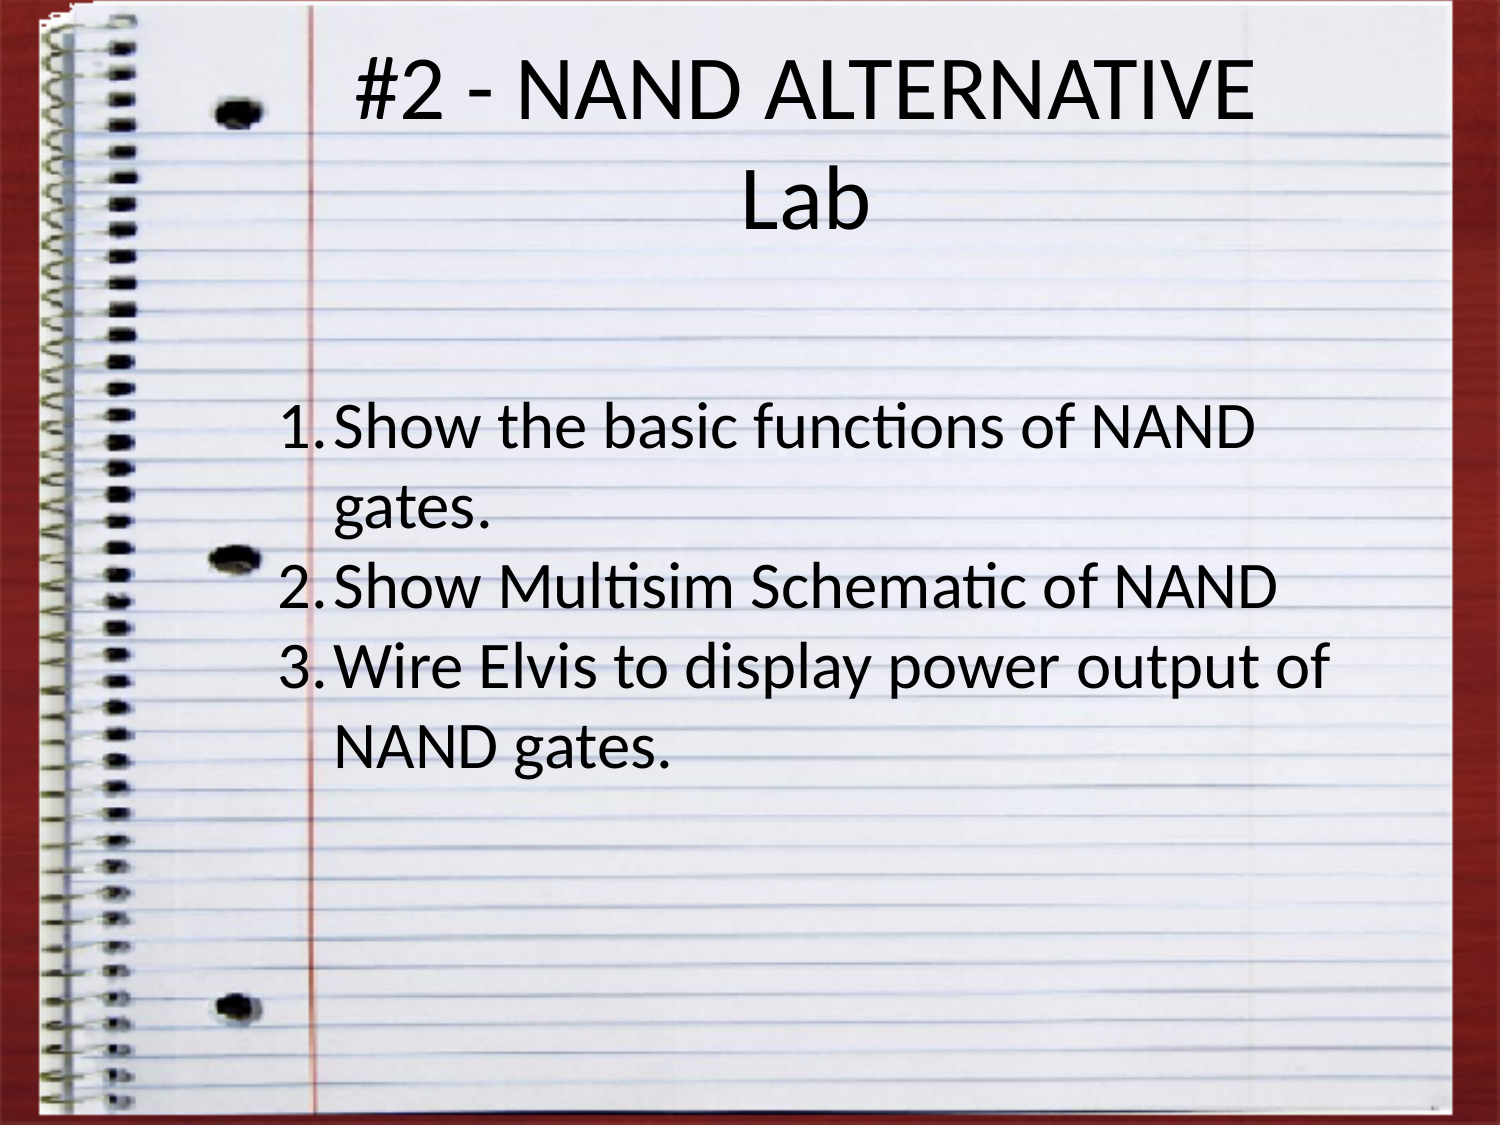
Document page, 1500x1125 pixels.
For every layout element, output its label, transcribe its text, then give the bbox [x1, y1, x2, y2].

title #2 - NAND ALTERNATIVE Lab [300, 0, 1313, 275]
text_box Show the basic functions of NAND gates. Show Multisim Schematic of NAND Wire Elvis to display power output of NAND gates. [262, 374, 1363, 790]
picture [0, 0, 1500, 1125]
